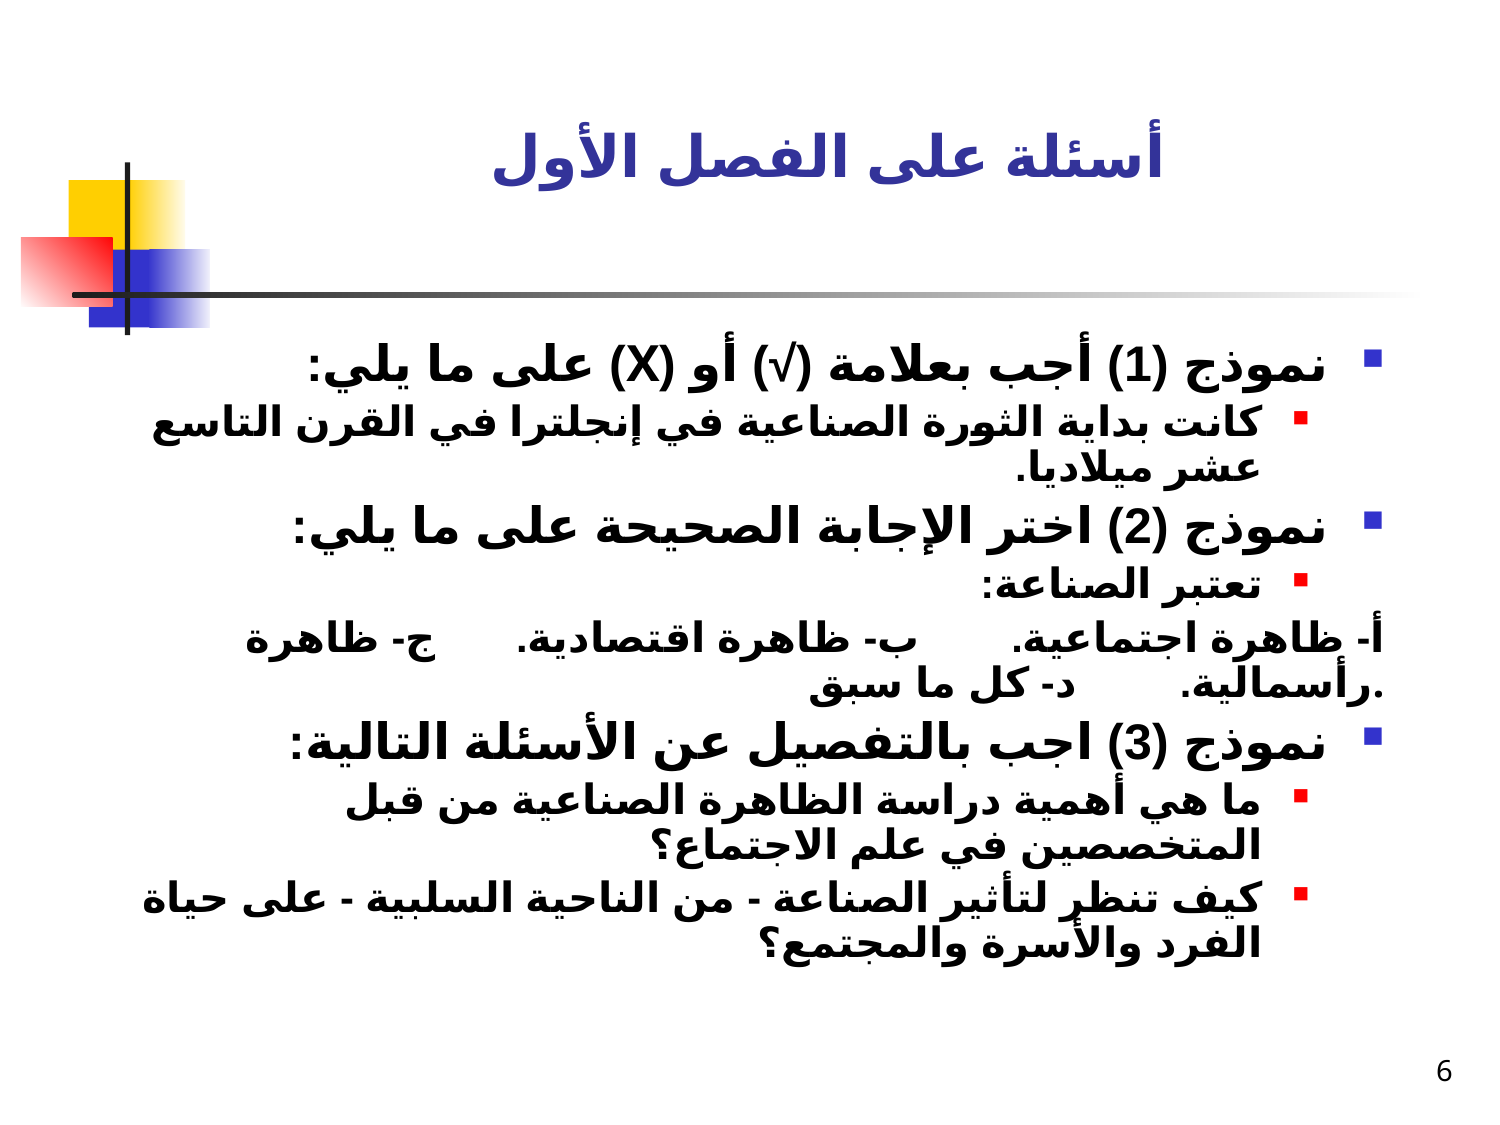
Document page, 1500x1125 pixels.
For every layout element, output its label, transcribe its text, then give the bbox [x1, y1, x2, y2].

list نموذج (1) أجب بعلامة (√) أو (X) على ما يلي: كانت بداية الثورة الصناعية في إنجلترا في القرن التاسع عشر ميلاديا. نموذج (2) اختر الإجابة الصحيحة على ما يلي: تعتبر الصناعة: أ- ظاهرة اجتماعية. ب- ظاهرة اقتصادية. ج- ظاهرة رأسمالية. د- كل ما سبق. نموذج (3) اجب بالتفصيل عن الأسئلة التالية: ما هي أهمية دراسة الظاهرة الصناعية من قبل المتخصصين في علم الاجتماع؟ كيف تنظر لتأثير الصناعة - من الناحية السلبية - على حياة الفرد والأسرة والمجتمع؟ [123, 330, 1400, 977]
slide_number 6 [1154, 1023, 1468, 1100]
title أسئلة على الفصل الأول [188, 34, 1468, 197]
